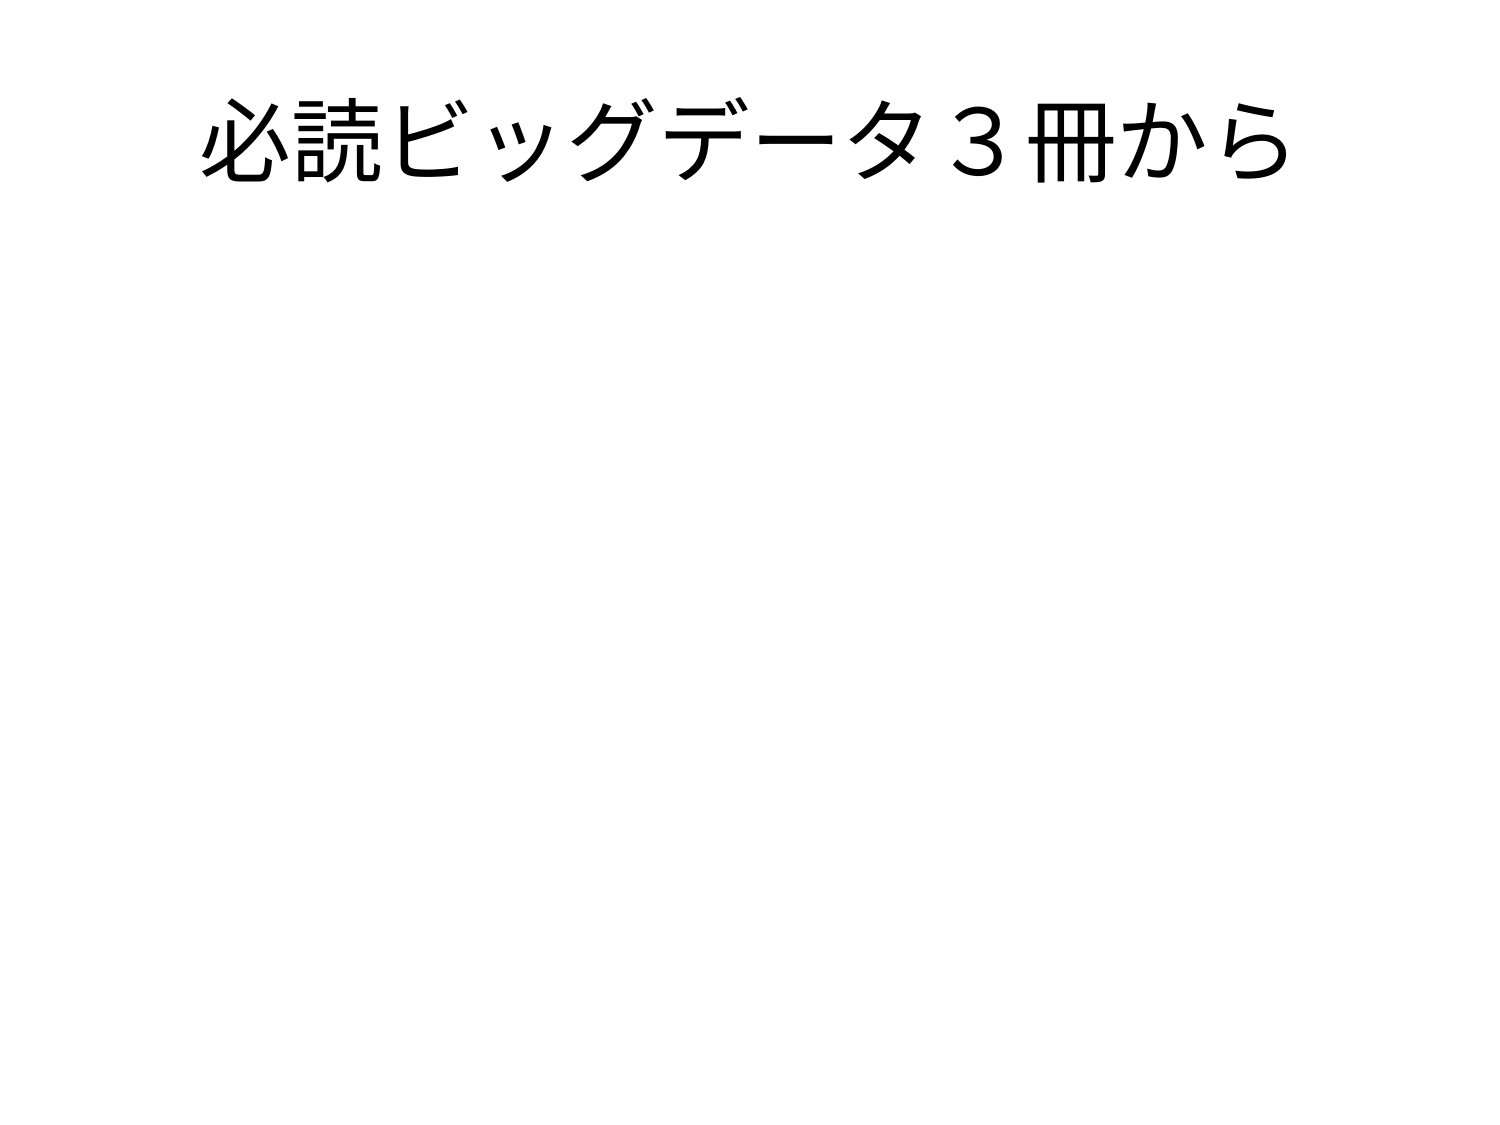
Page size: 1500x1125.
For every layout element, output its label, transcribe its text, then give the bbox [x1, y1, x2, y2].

title 必読ビッグデータ３冊から [75, 45, 1425, 233]
